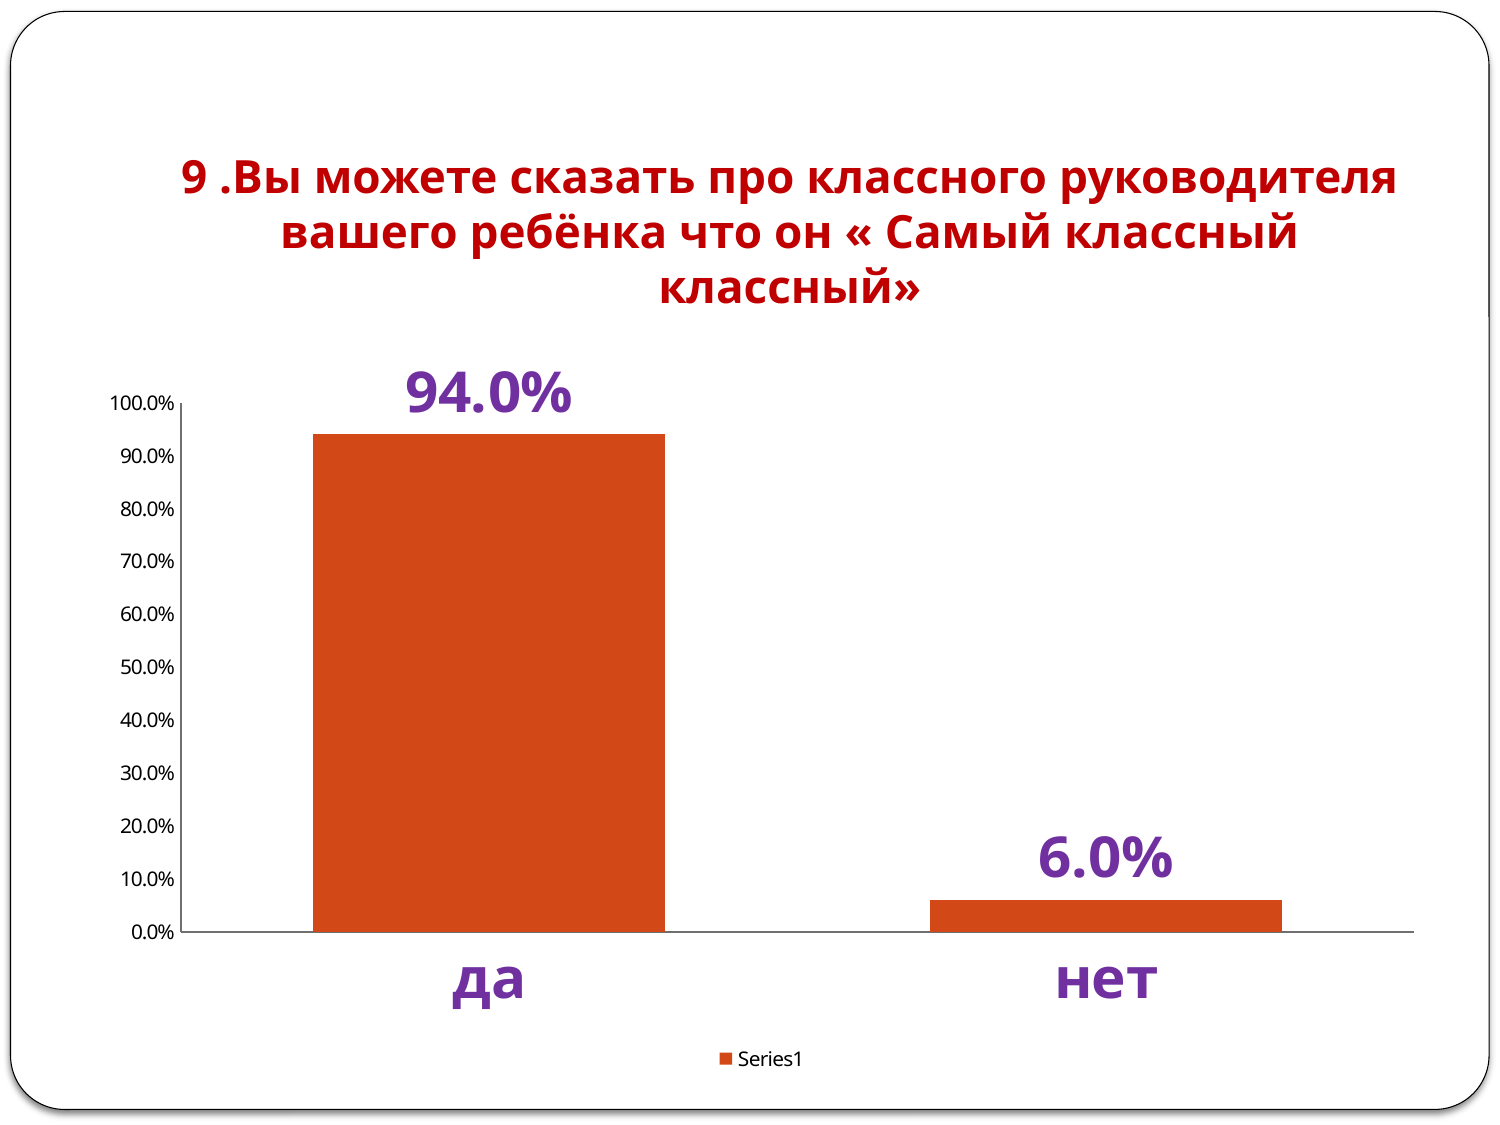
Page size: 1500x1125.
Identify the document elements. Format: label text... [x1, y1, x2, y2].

chart [81, 351, 1442, 1079]
title 9 .Вы можете сказать про классного руководителя вашего ребёнка что он « Самый классный классный» [152, 140, 1428, 329]
